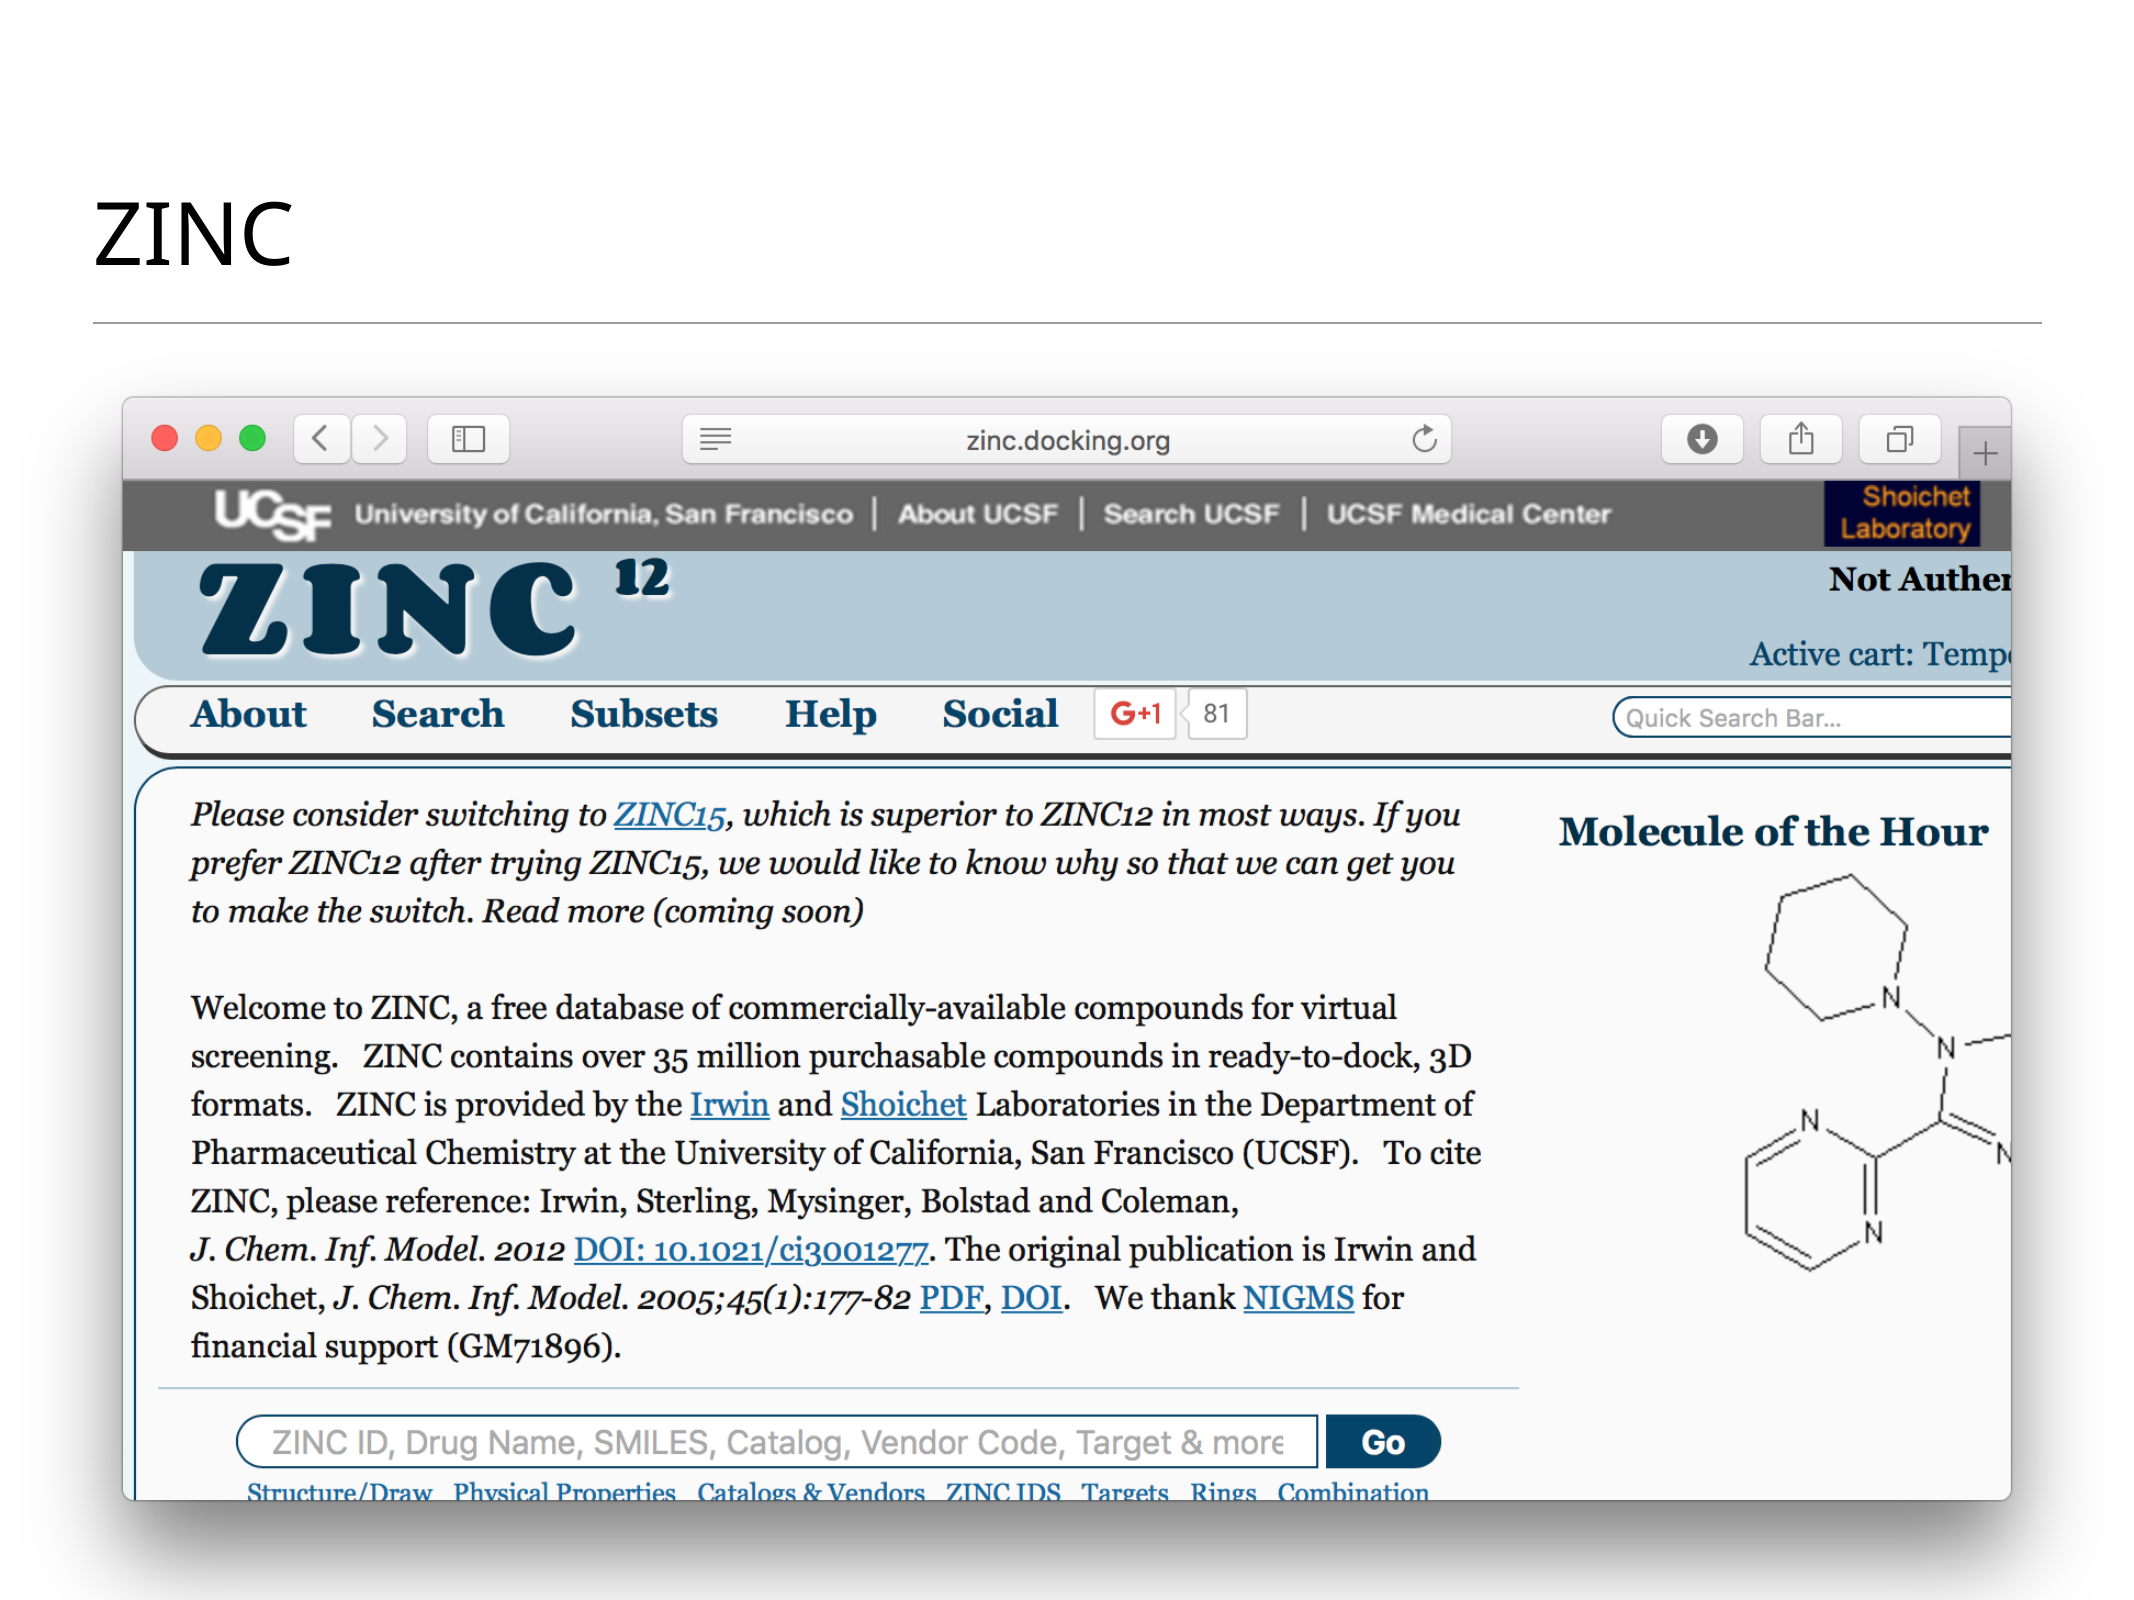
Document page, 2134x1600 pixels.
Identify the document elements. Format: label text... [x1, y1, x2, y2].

title ZINC [93, 53, 2041, 284]
picture [0, 327, 2134, 1600]
